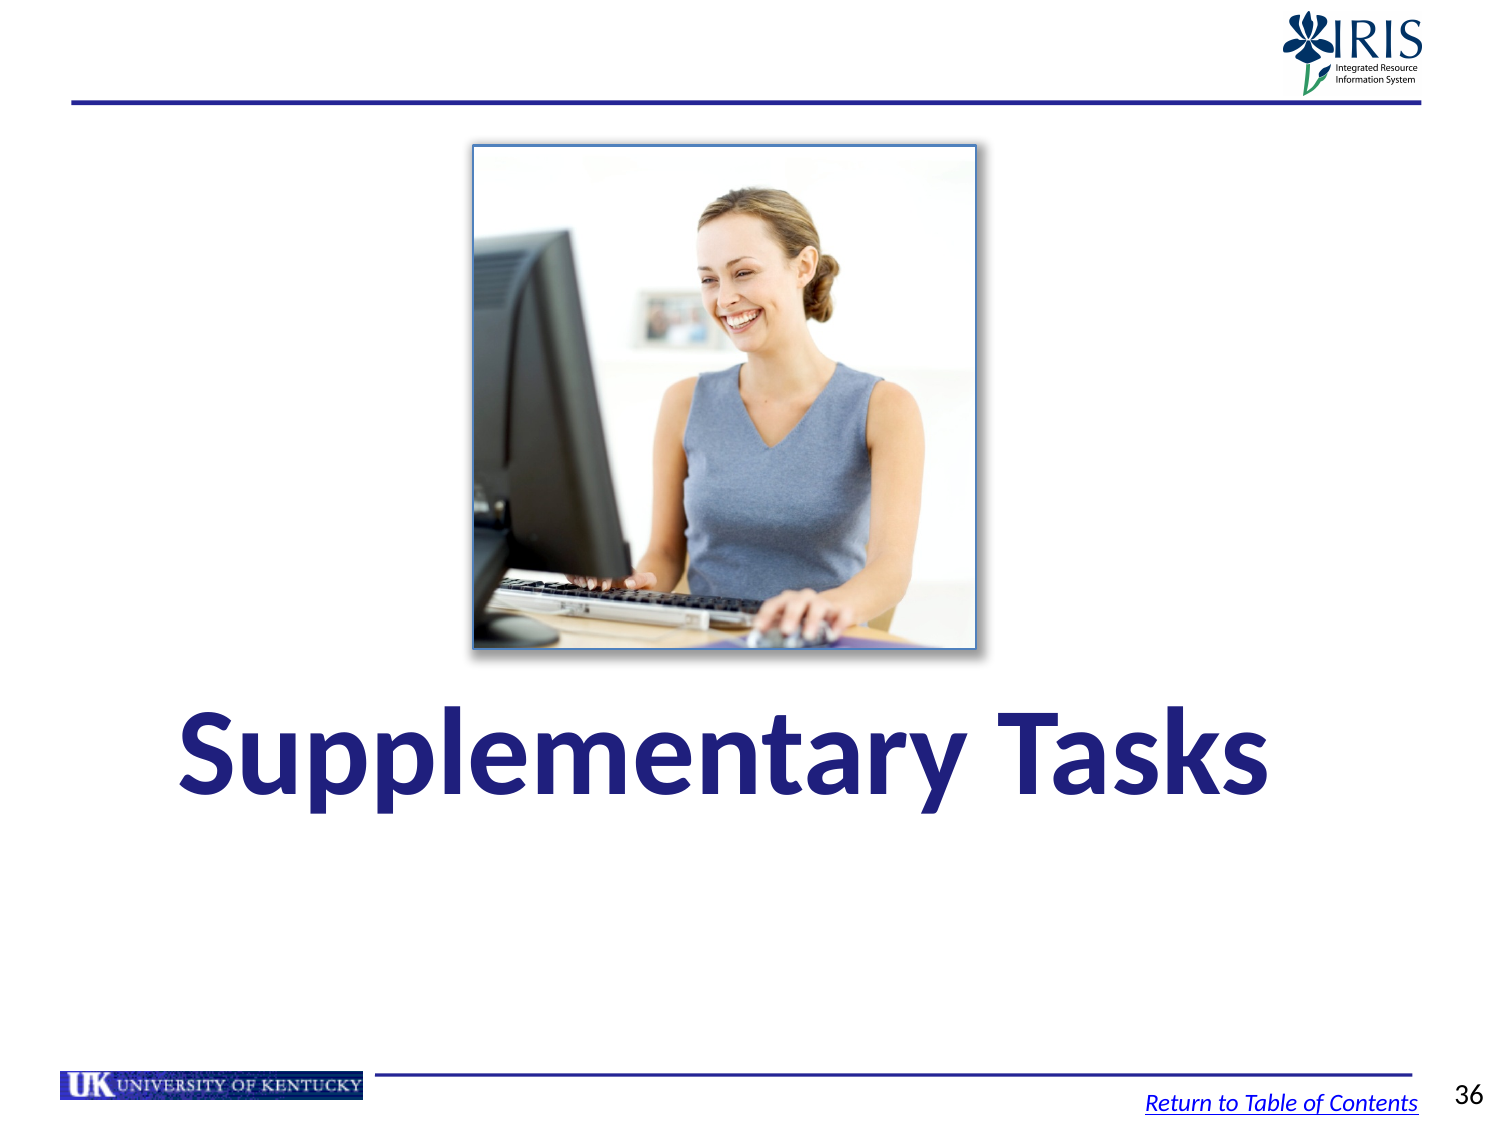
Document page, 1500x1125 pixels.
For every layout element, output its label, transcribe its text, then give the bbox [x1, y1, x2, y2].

picture [473, 146, 976, 649]
list Supplementary Tasks [68, 678, 1380, 941]
slide_number 36 [1408, 1062, 1499, 1123]
picture [1283, 11, 1422, 96]
text_box Return to Table of Contents [1130, 1079, 1434, 1125]
picture [60, 1071, 363, 1100]
